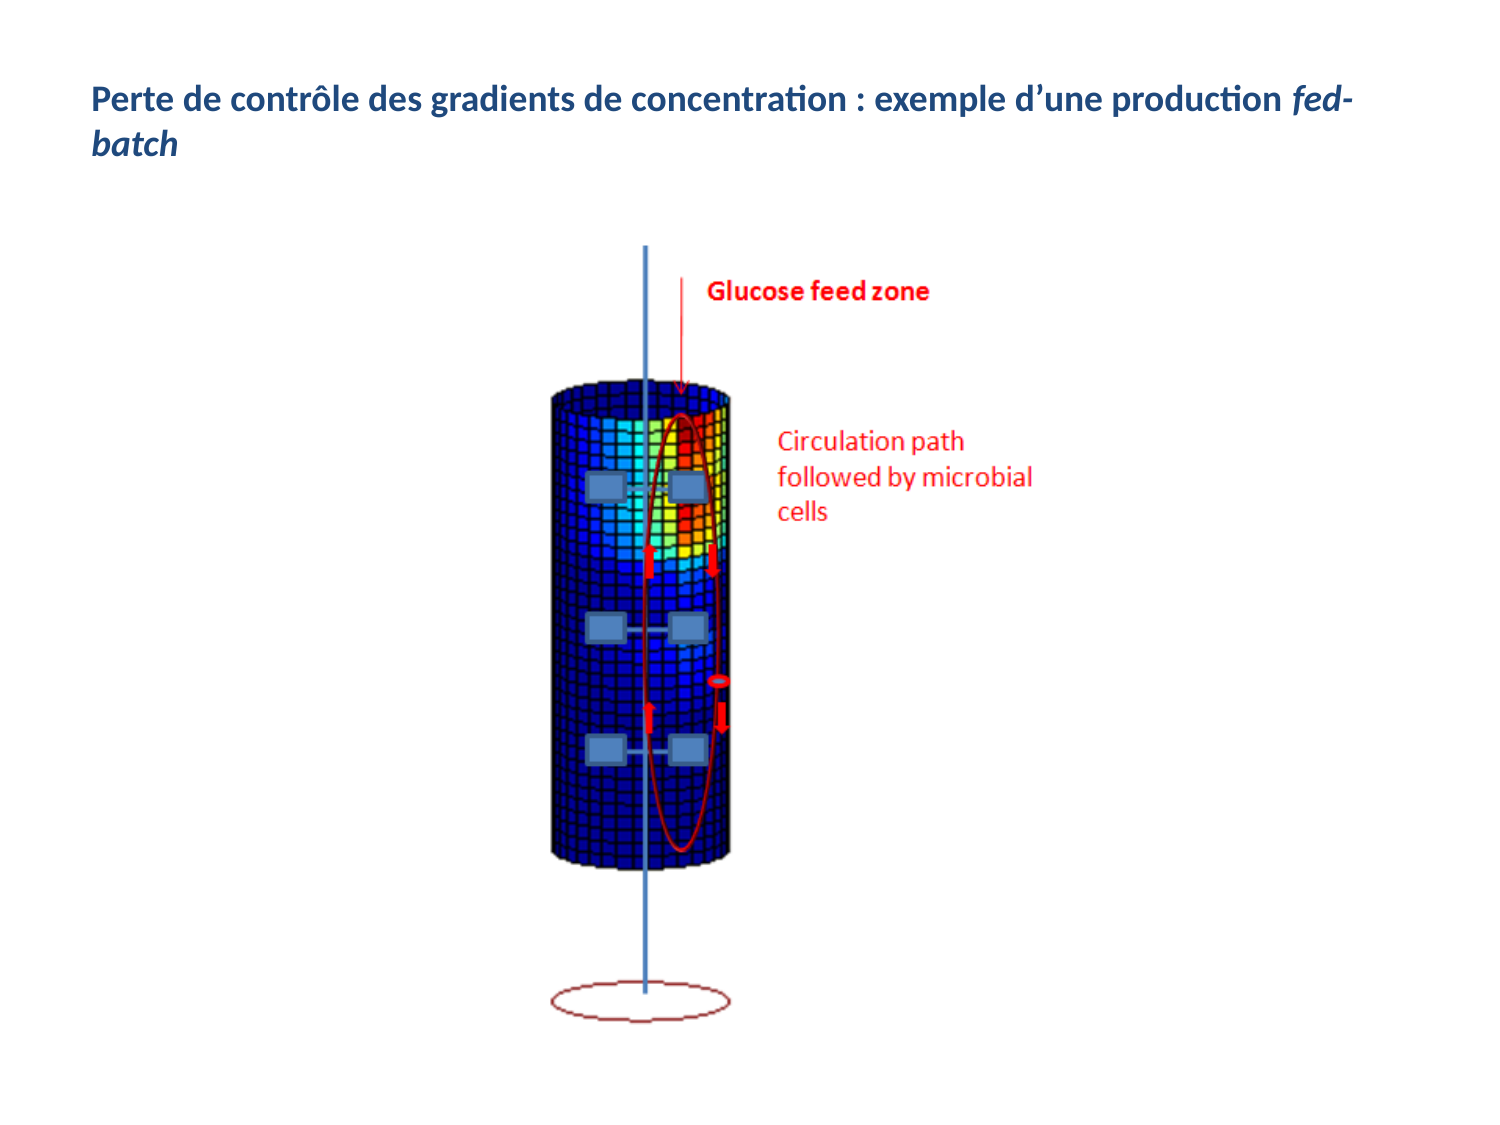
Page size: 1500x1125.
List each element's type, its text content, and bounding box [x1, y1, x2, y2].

text_box Perte de contrôle des gradients de concentration : exemple d’une production fed-batch [76, 66, 1388, 172]
picture [509, 238, 1058, 1059]
